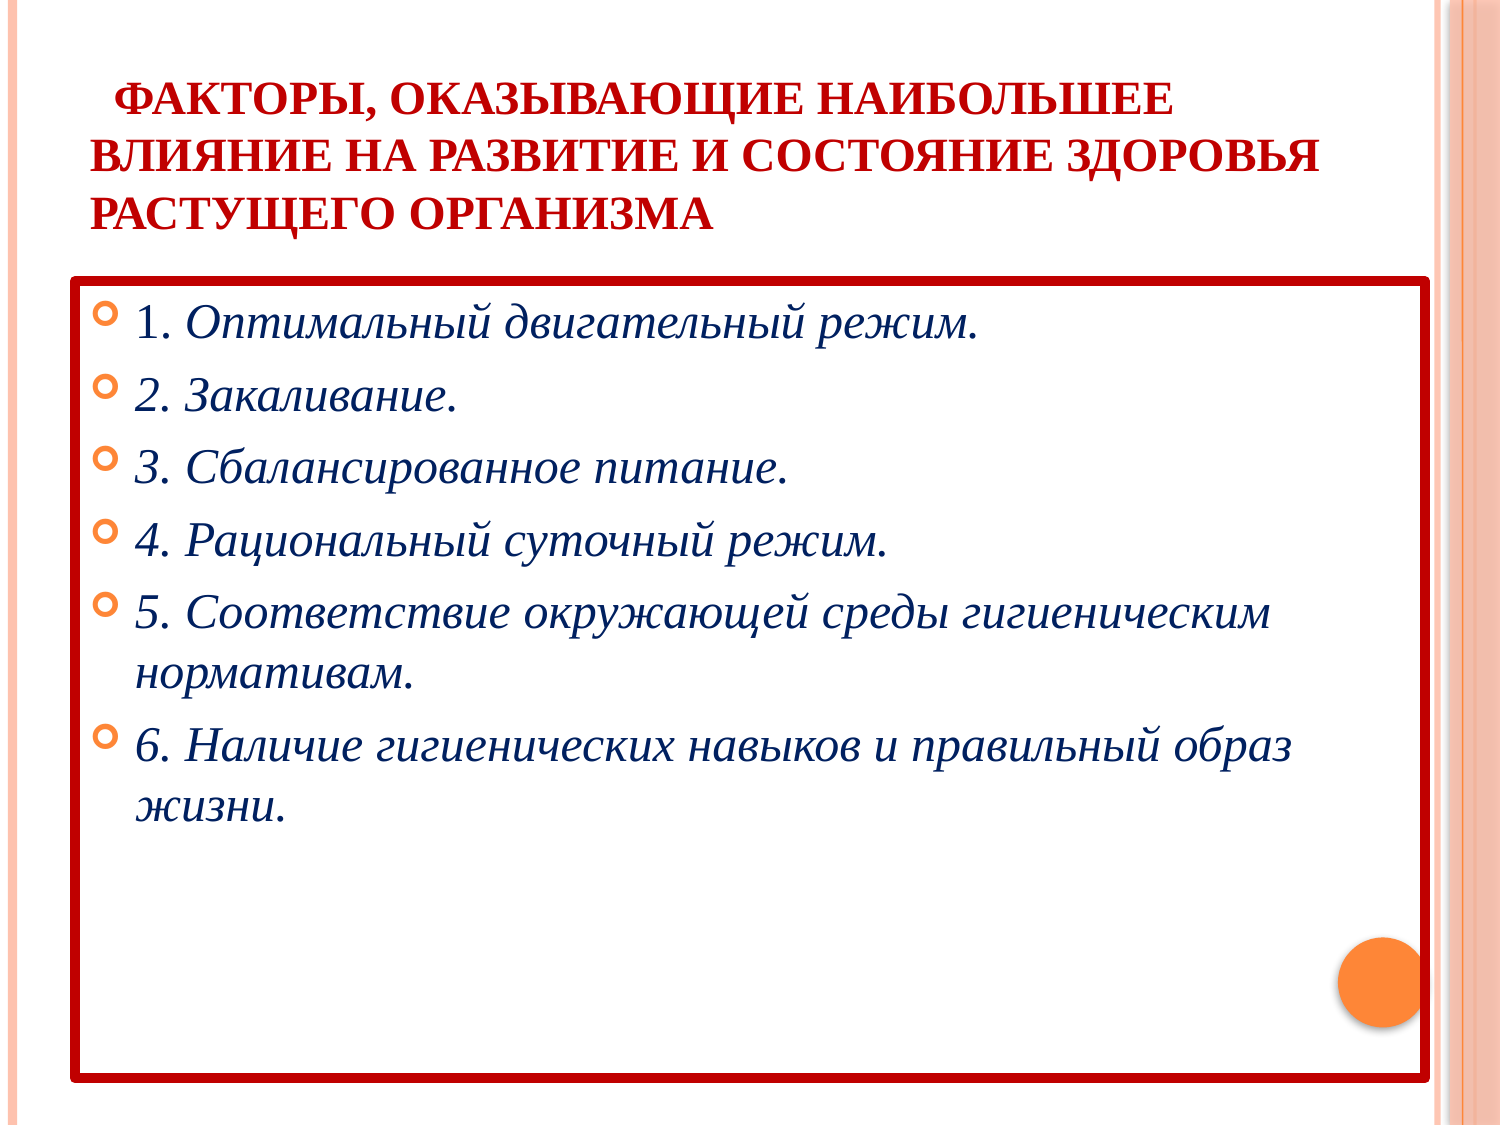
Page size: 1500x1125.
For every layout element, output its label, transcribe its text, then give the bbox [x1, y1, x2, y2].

list 1. Оптимальный двигательный режим. 2. Закаливание. 3. Сбалансированное питание. 4. Рациональный суточный режим. 5. Соответствие окружающей среды гигиеническим нормативам. 6. Наличие гигиенических навыков и правильный образ жизни. [75, 281, 1425, 1079]
title Факторы, оказывающие наибольшее влияние на развитие и состояние здоровья растущего организма [75, 58, 1425, 247]
